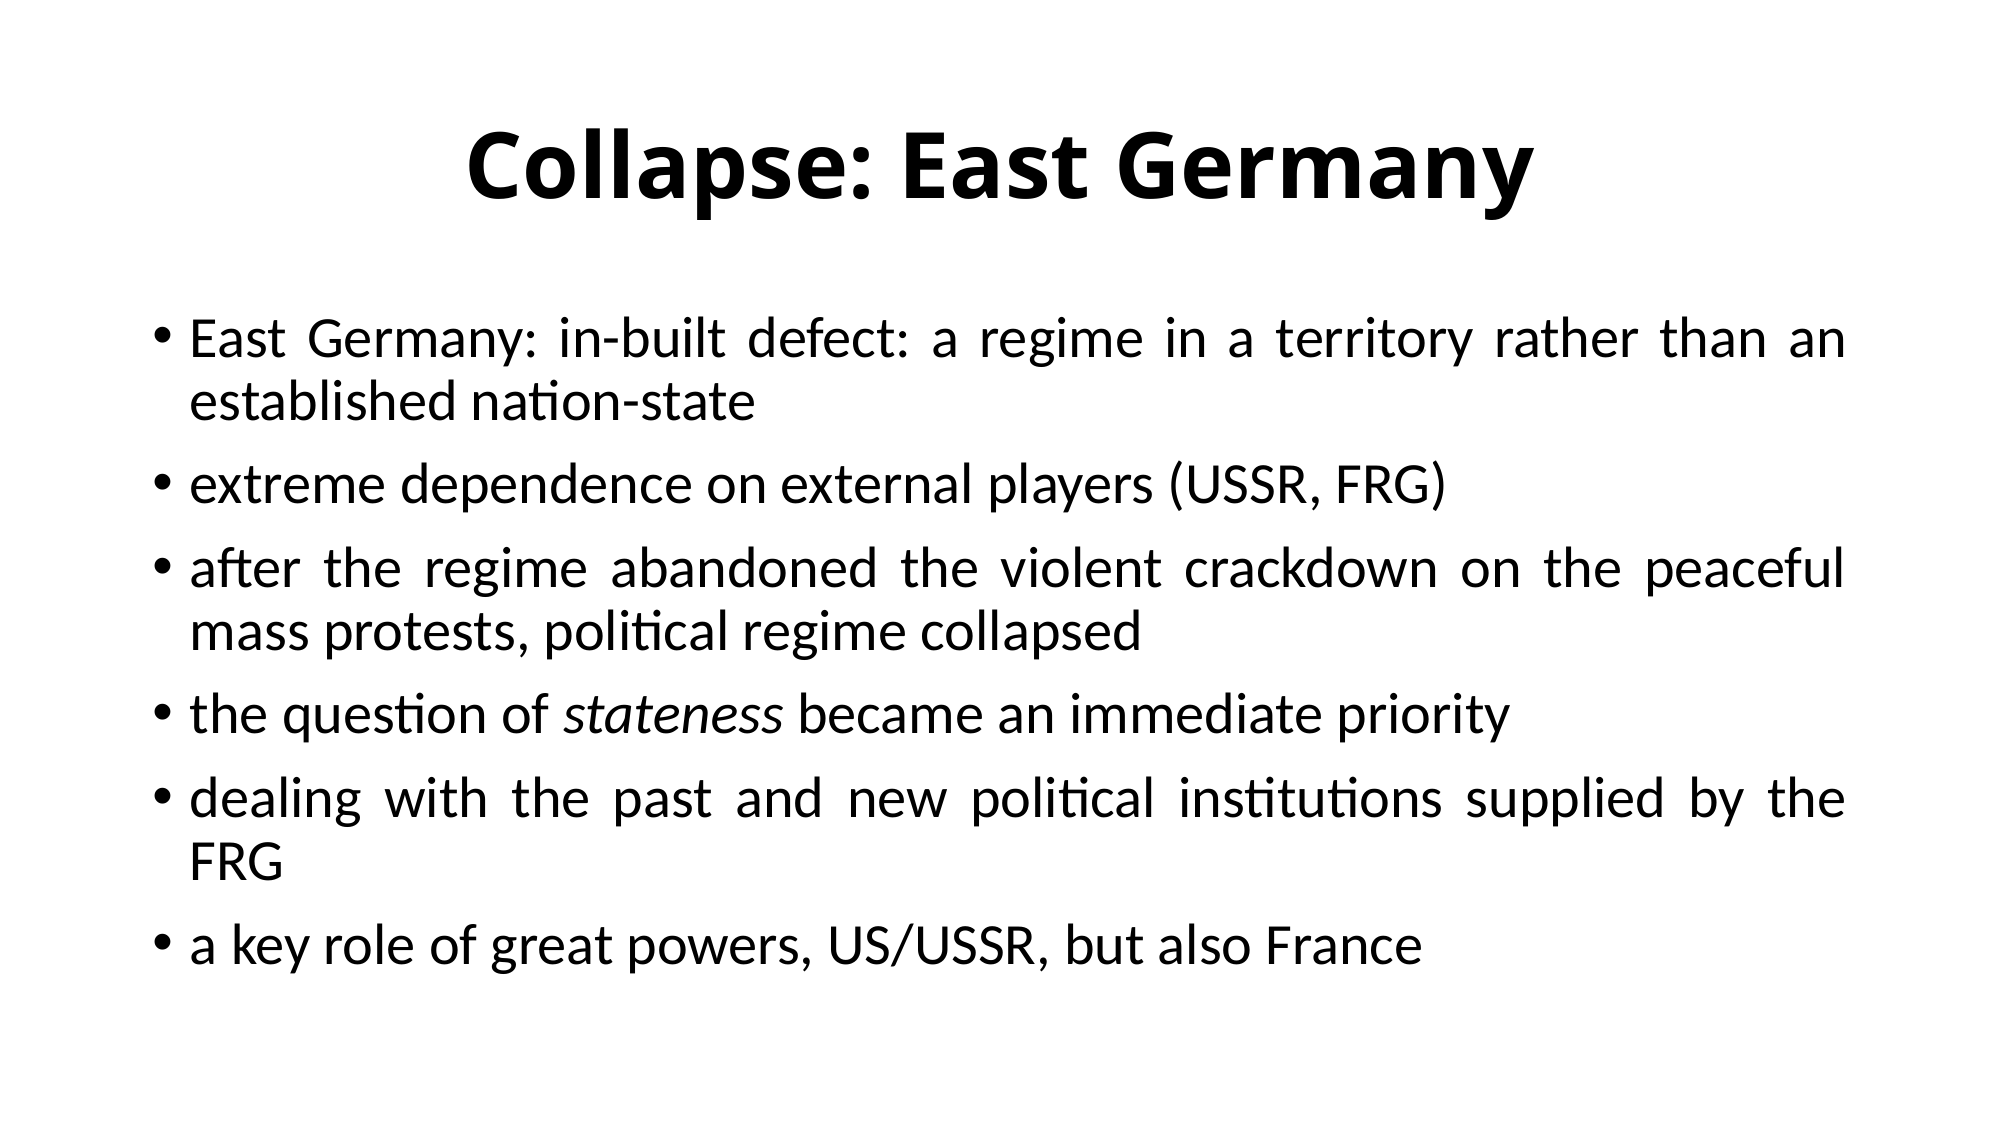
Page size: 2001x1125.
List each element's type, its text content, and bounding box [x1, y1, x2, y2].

list East Germany: in-built defect: a regime in a territory rather than an established nation-state extreme dependence on external players (USSR, FRG) after the regime abandoned the violent crackdown on the peaceful mass protests, political regime collapsed the question of stateness became an immediate priority dealing with the past and new political institutions supplied by the FRG a key role of great powers, US/USSR, but also France [137, 299, 1863, 1014]
title Collapse: East Germany [137, 59, 1863, 278]
